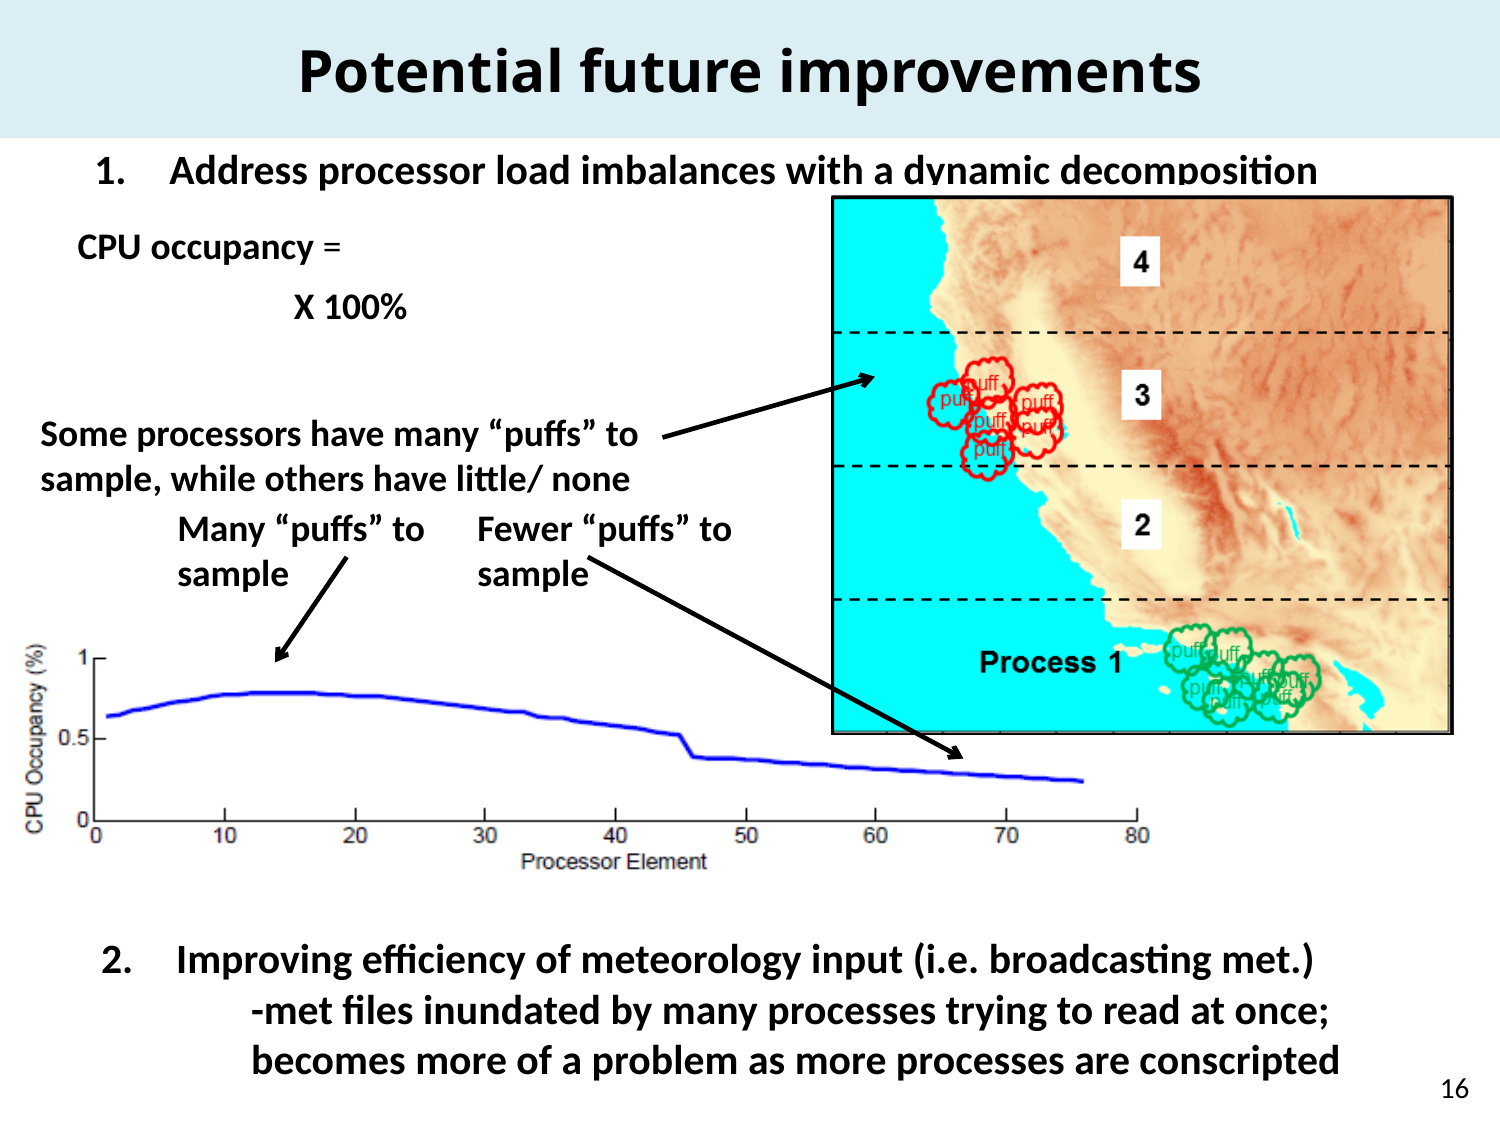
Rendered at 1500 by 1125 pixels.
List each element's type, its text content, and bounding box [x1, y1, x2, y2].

picture [0, 184, 1455, 880]
text_box Improving efficiency of meteorology input (i.e. broadcasting met.) -met files inundated by many processes trying to read at once; becomes more of a problem as more processes are conscripted [86, 924, 1412, 1090]
text_box Many “puffs” to sample [162, 496, 462, 602]
text_box Address processor load imbalances with a dynamic decomposition [79, 135, 1409, 201]
text_box 16 [1424, 1061, 1500, 1112]
text_box Some processors have many “puffs” to sample, while others have little/ none [25, 401, 776, 507]
text_box CPU occupancy = [63, 214, 407, 275]
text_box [662, 376, 876, 438]
text_box Fewer “puffs” to sample [462, 496, 769, 602]
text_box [587, 556, 964, 759]
text_box Potential future improvements [0, 0, 1500, 138]
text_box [274, 556, 347, 663]
